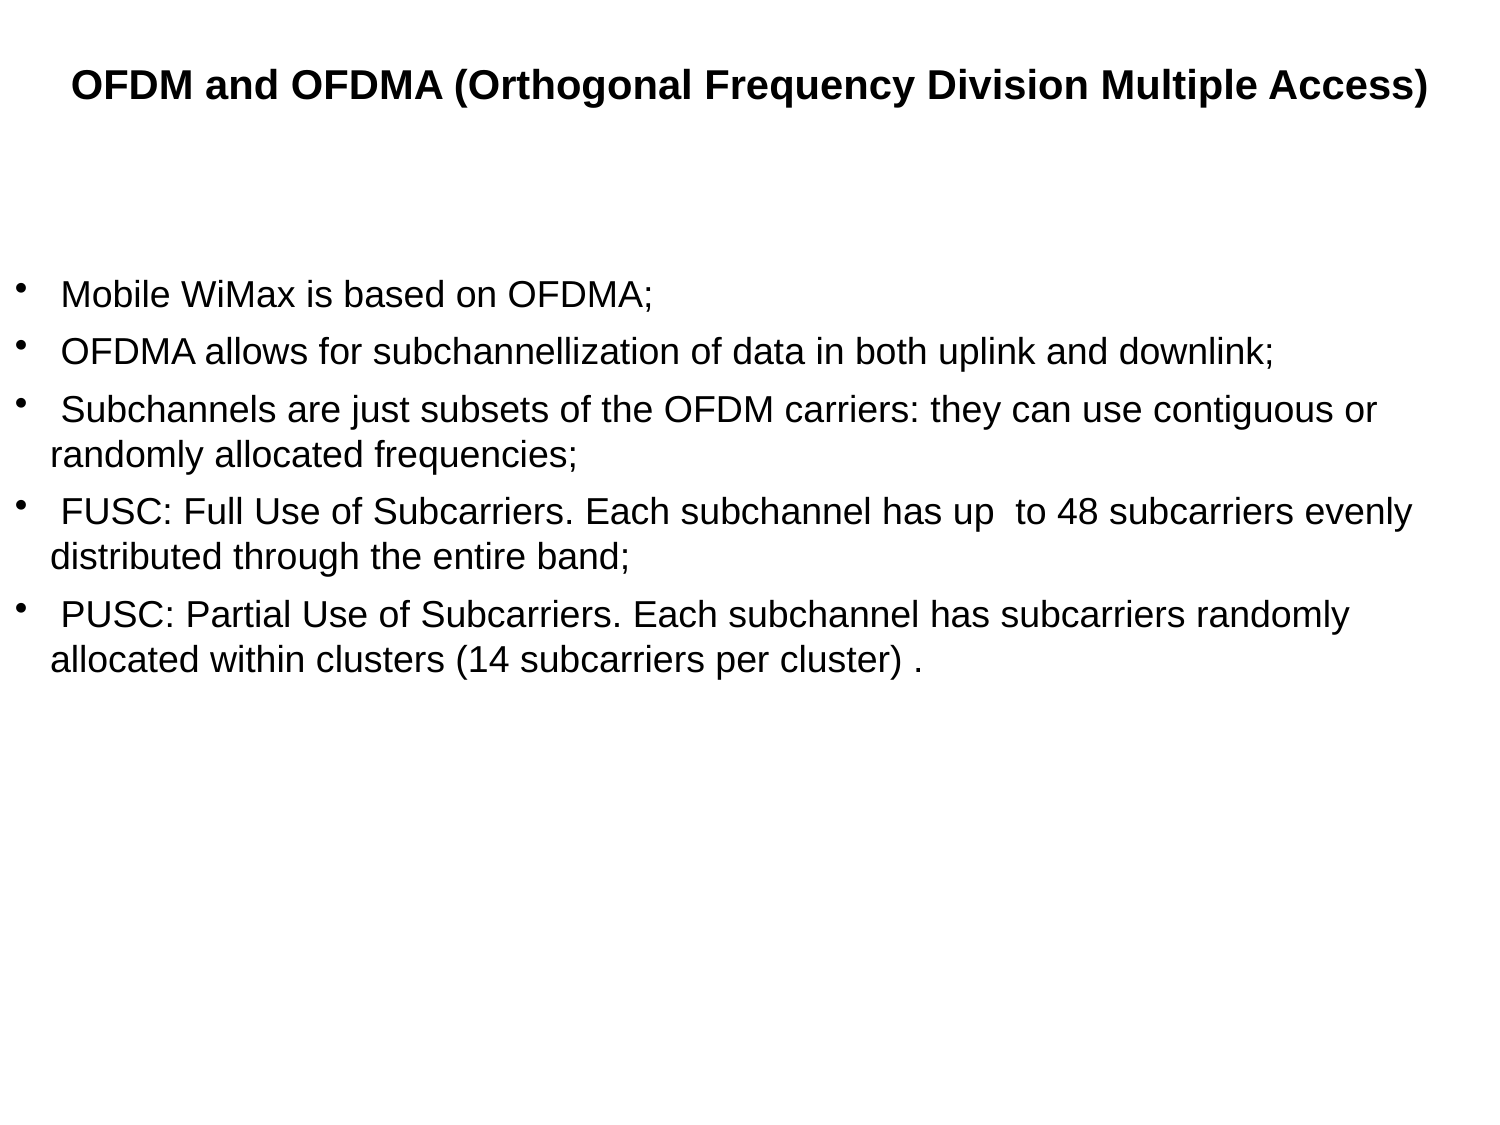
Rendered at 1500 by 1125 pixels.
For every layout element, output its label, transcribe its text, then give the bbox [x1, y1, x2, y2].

text_box OFDM and OFDMA (Orthogonal Frequency Division Multiple Access) [0, 50, 1500, 115]
text_box Mobile WiMax is based on OFDMA; OFDMA allows for subchannellization of data in both uplink and downlink; Subchannels are just subsets of the OFDM carriers: they can use contiguous or randomly allocated frequencies; FUSC: Full Use of Subcarriers. Each subchannel has up to 48 subcarriers evenly distributed through the entire band; PUSC: Partial Use of Subcarriers. Each subchannel has subcarriers randomly allocated within clusters (14 subcarriers per cluster) . [0, 262, 1475, 688]
